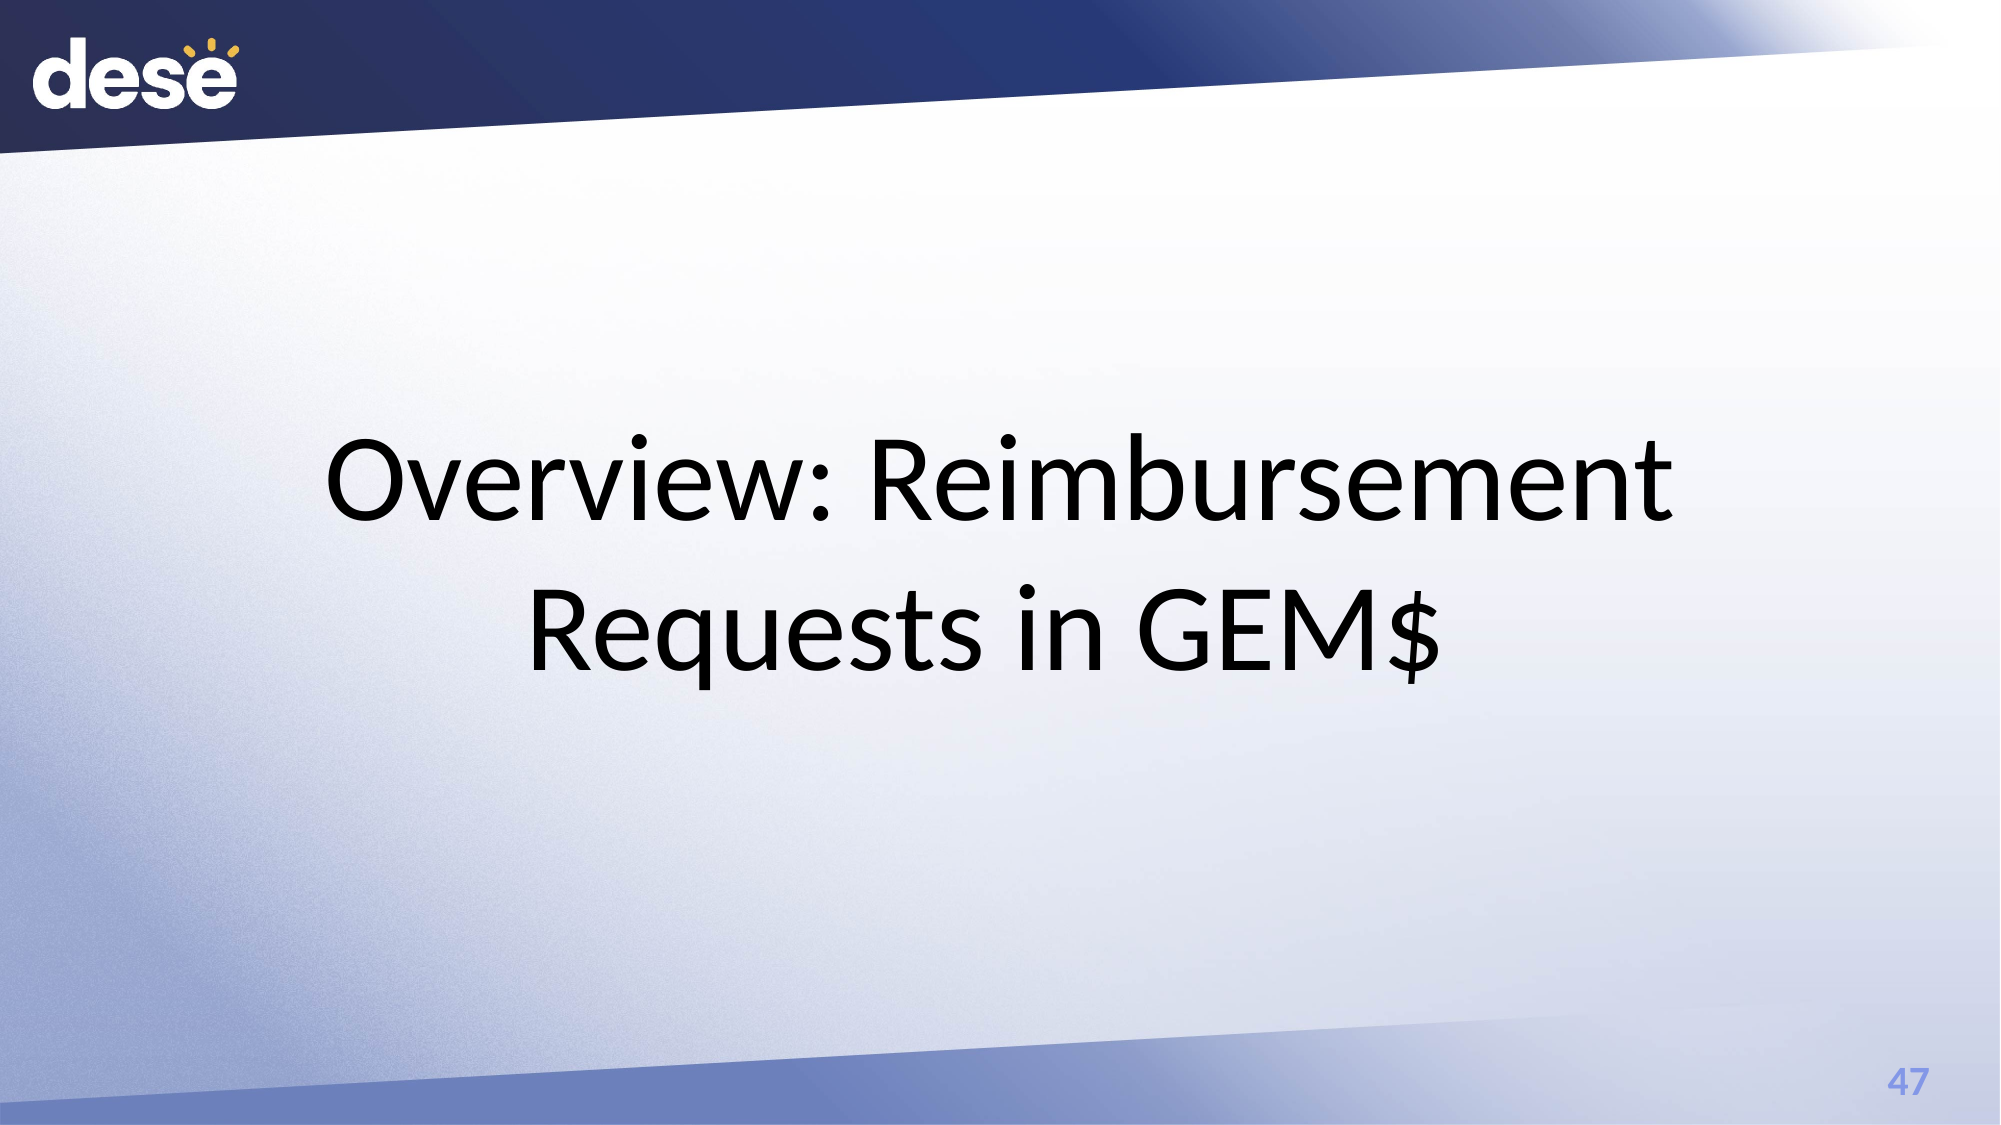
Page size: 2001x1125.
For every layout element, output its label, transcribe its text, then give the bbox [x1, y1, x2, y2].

title Overview: Reimbursement Requests in GEM$ [127, 387, 1873, 703]
picture [0, 0, 2000, 1125]
